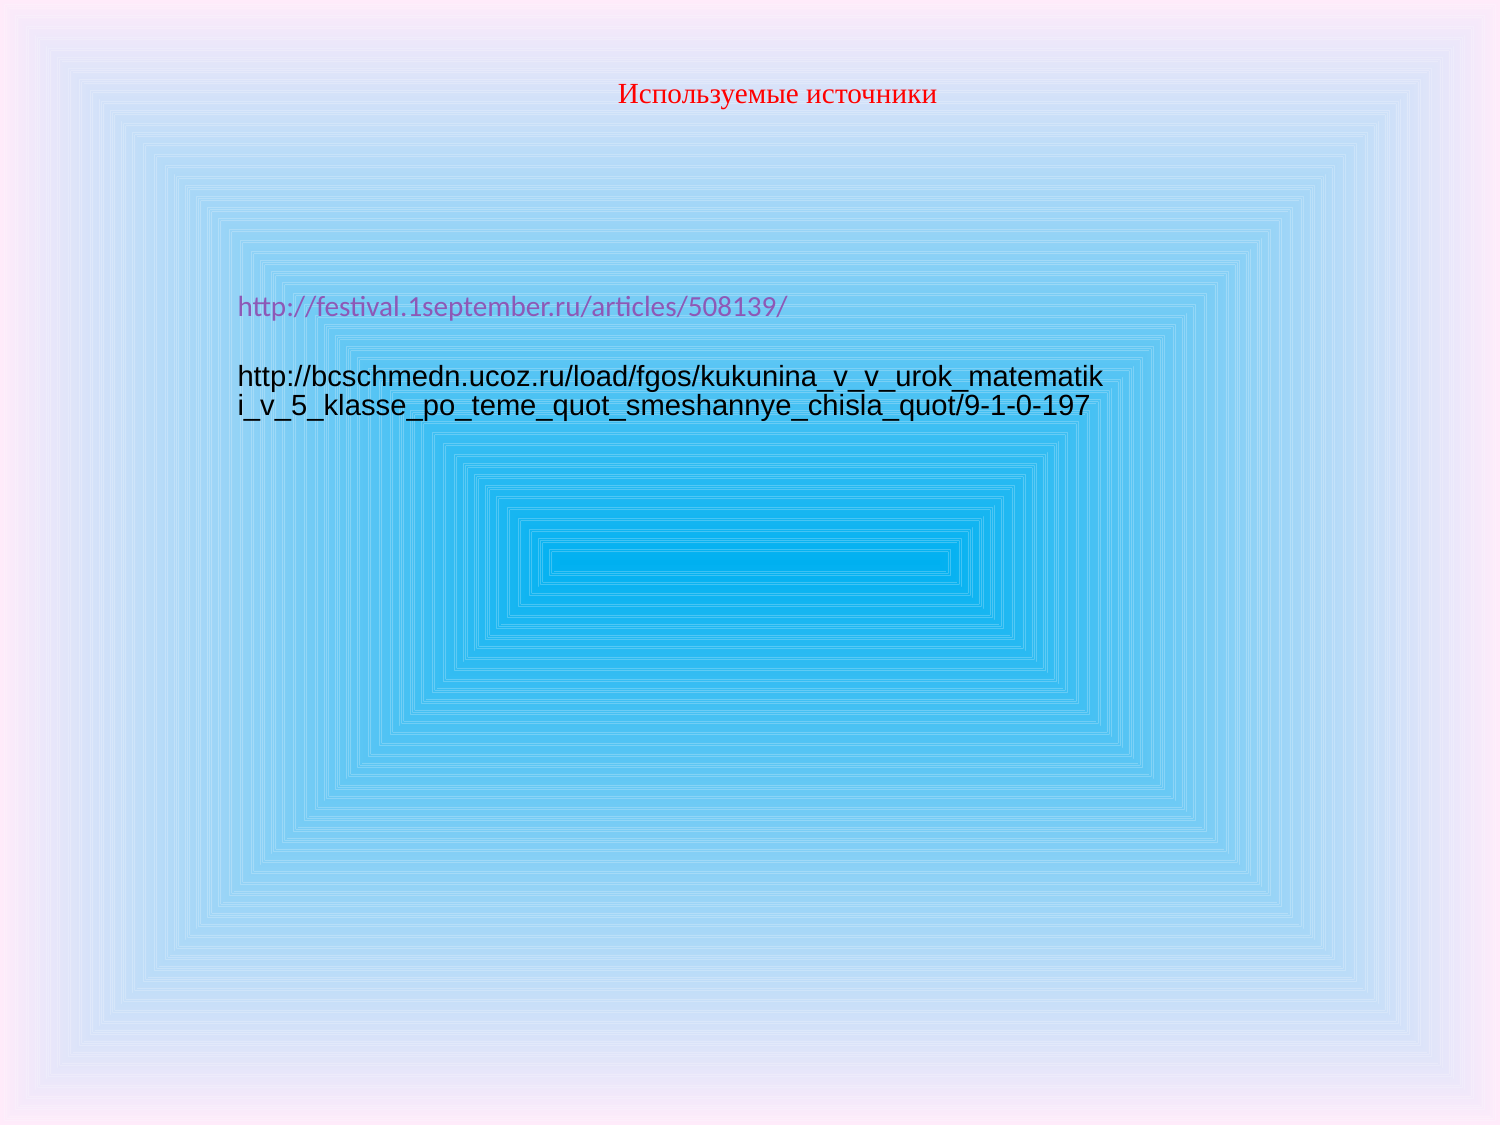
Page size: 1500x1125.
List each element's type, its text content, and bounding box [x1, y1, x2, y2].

text_box http://festival.1september.ru/articles/508139/ http://bcschmedn.ucoz.ru/load/fgos/kukunina_v_v_urok_matematiki_v_5_klasse_po_teme_quot_smeshannye_chisla_quot/9-1-0-197 [222, 279, 1125, 435]
text_box Используемые источники [603, 67, 953, 117]
